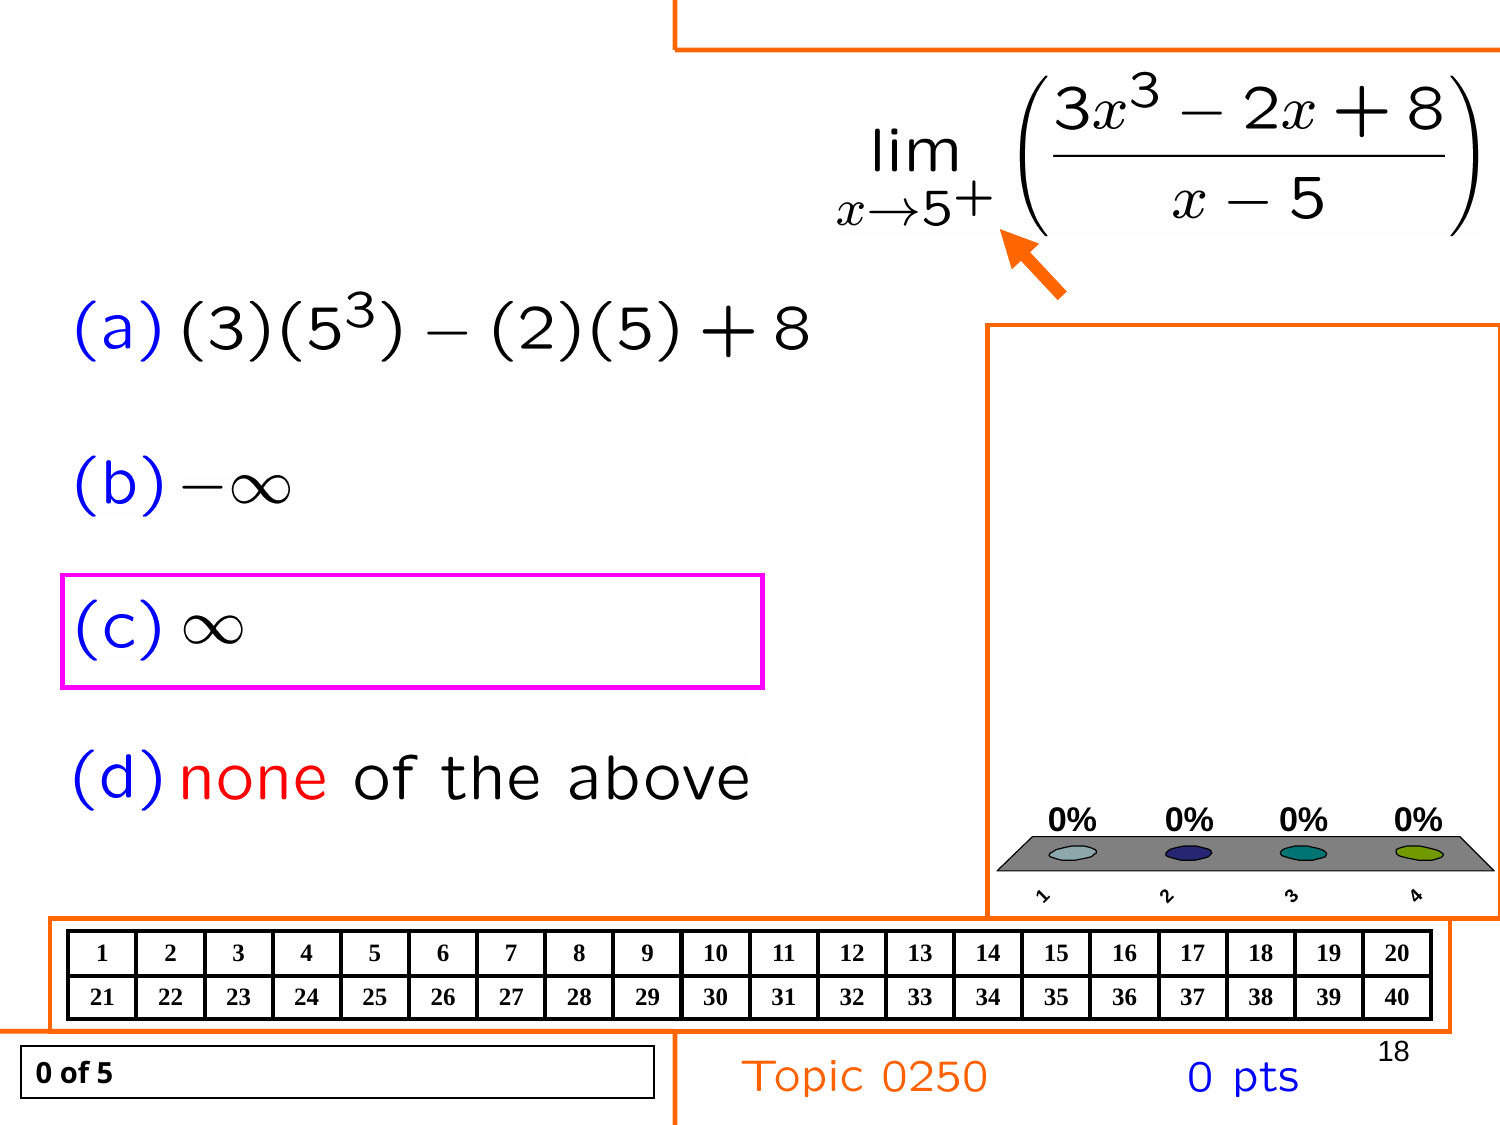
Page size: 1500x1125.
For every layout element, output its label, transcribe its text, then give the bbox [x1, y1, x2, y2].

picture [76, 599, 161, 663]
picture [1188, 1060, 1300, 1098]
text_box [50, 918, 1450, 1032]
text_box [62, 575, 763, 688]
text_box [957, 312, 1500, 951]
picture [74, 455, 162, 518]
picture [837, 69, 1480, 238]
picture [740, 1060, 988, 1098]
text_box [87, 249, 650, 575]
picture [182, 474, 291, 507]
picture [182, 752, 751, 800]
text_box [20, 1045, 655, 1099]
picture [182, 291, 810, 364]
text_box [562, 62, 1013, 250]
picture [182, 612, 245, 644]
picture [73, 749, 161, 813]
picture [74, 300, 162, 363]
title 1+1= [75, 45, 1425, 233]
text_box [999, 228, 1063, 297]
slide_number 18 [1350, 1032, 1425, 1103]
